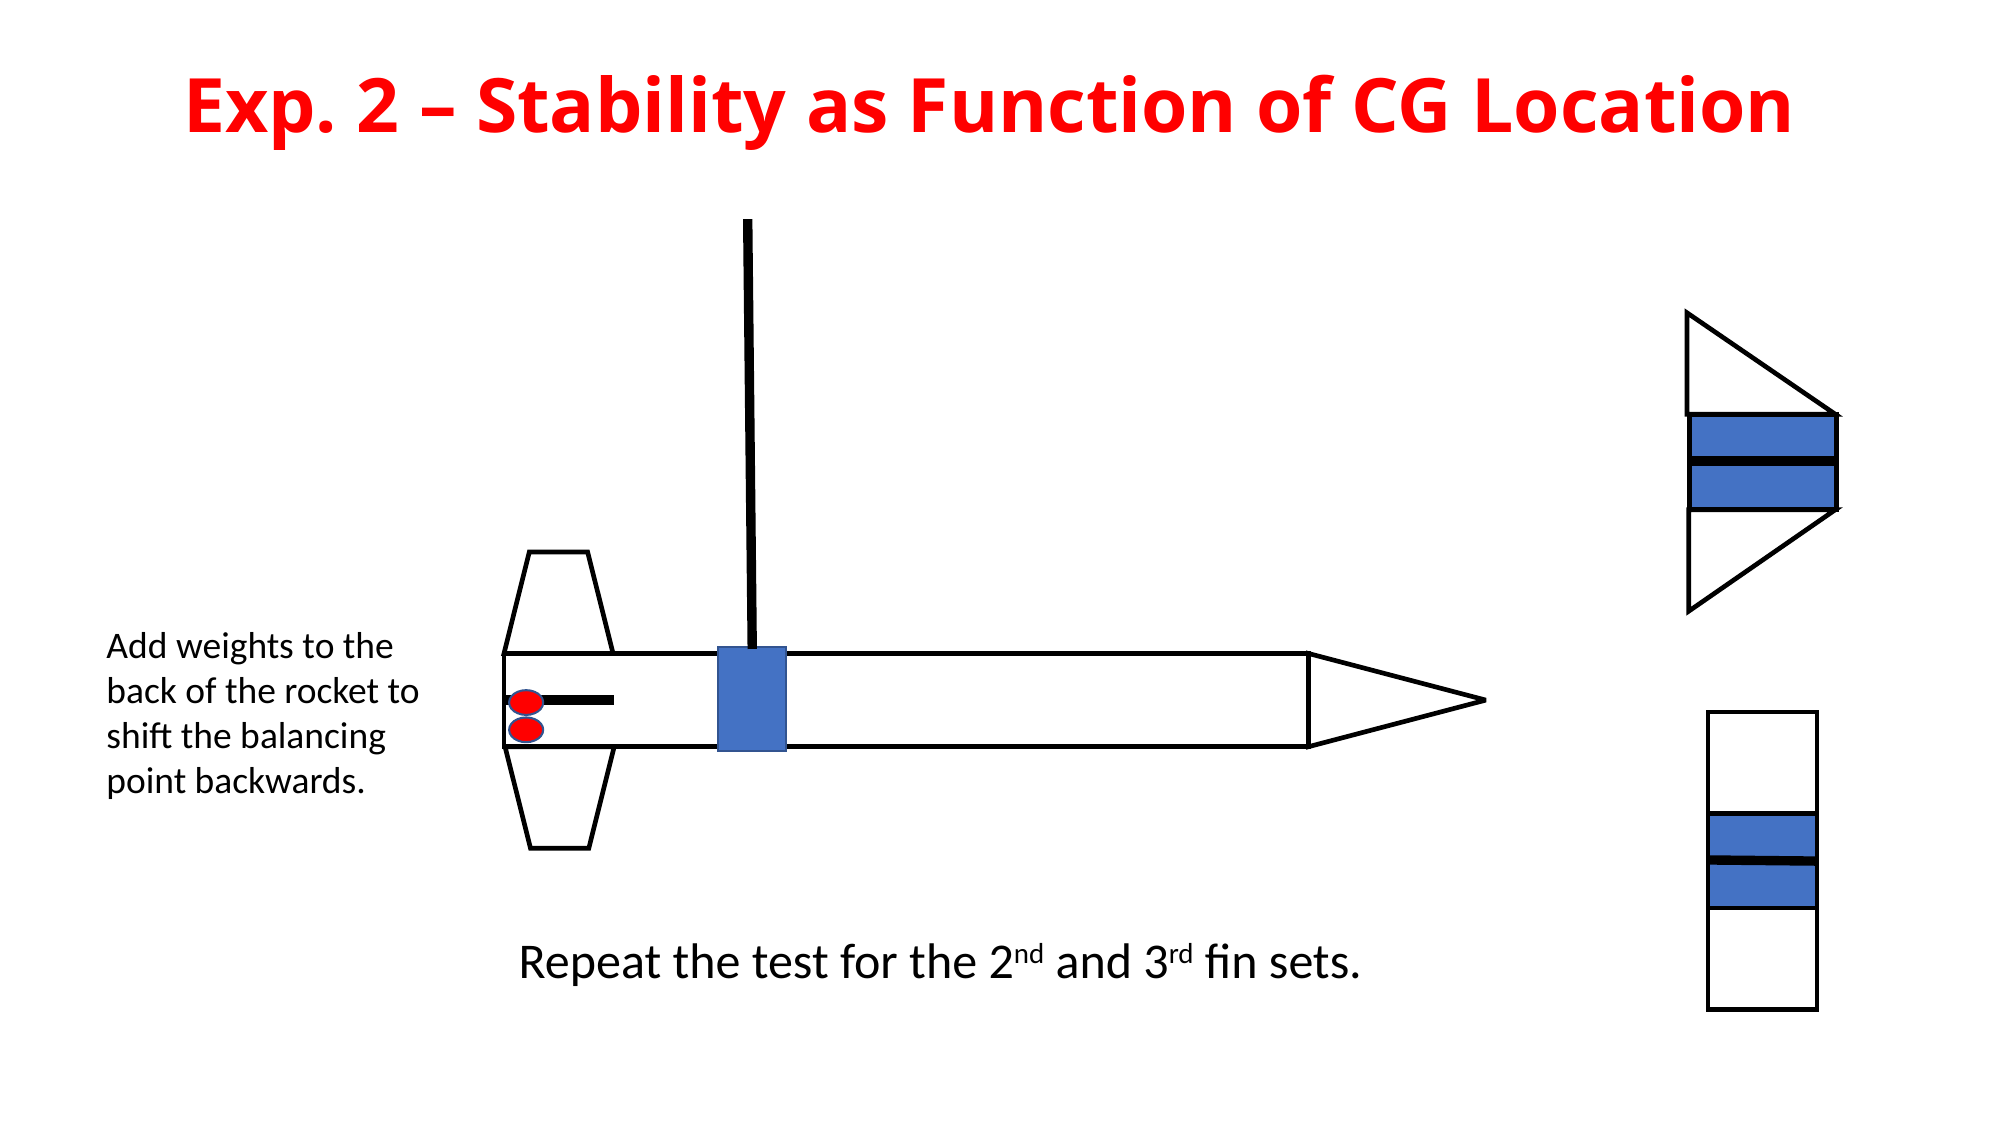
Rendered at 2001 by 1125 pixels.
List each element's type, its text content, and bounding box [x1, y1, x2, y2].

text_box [747, 219, 753, 649]
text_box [1707, 711, 1817, 1010]
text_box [1686, 312, 1838, 612]
text_box Repeat the test for the 2nd and 3rd fin sets. [503, 920, 1448, 996]
text_box Add weights to the back of the rocket to shift the balancing point backwards. [91, 613, 447, 809]
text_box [503, 552, 1486, 849]
text_box Exp. 2 – Stability as Function of CG Location [137, 59, 1863, 185]
